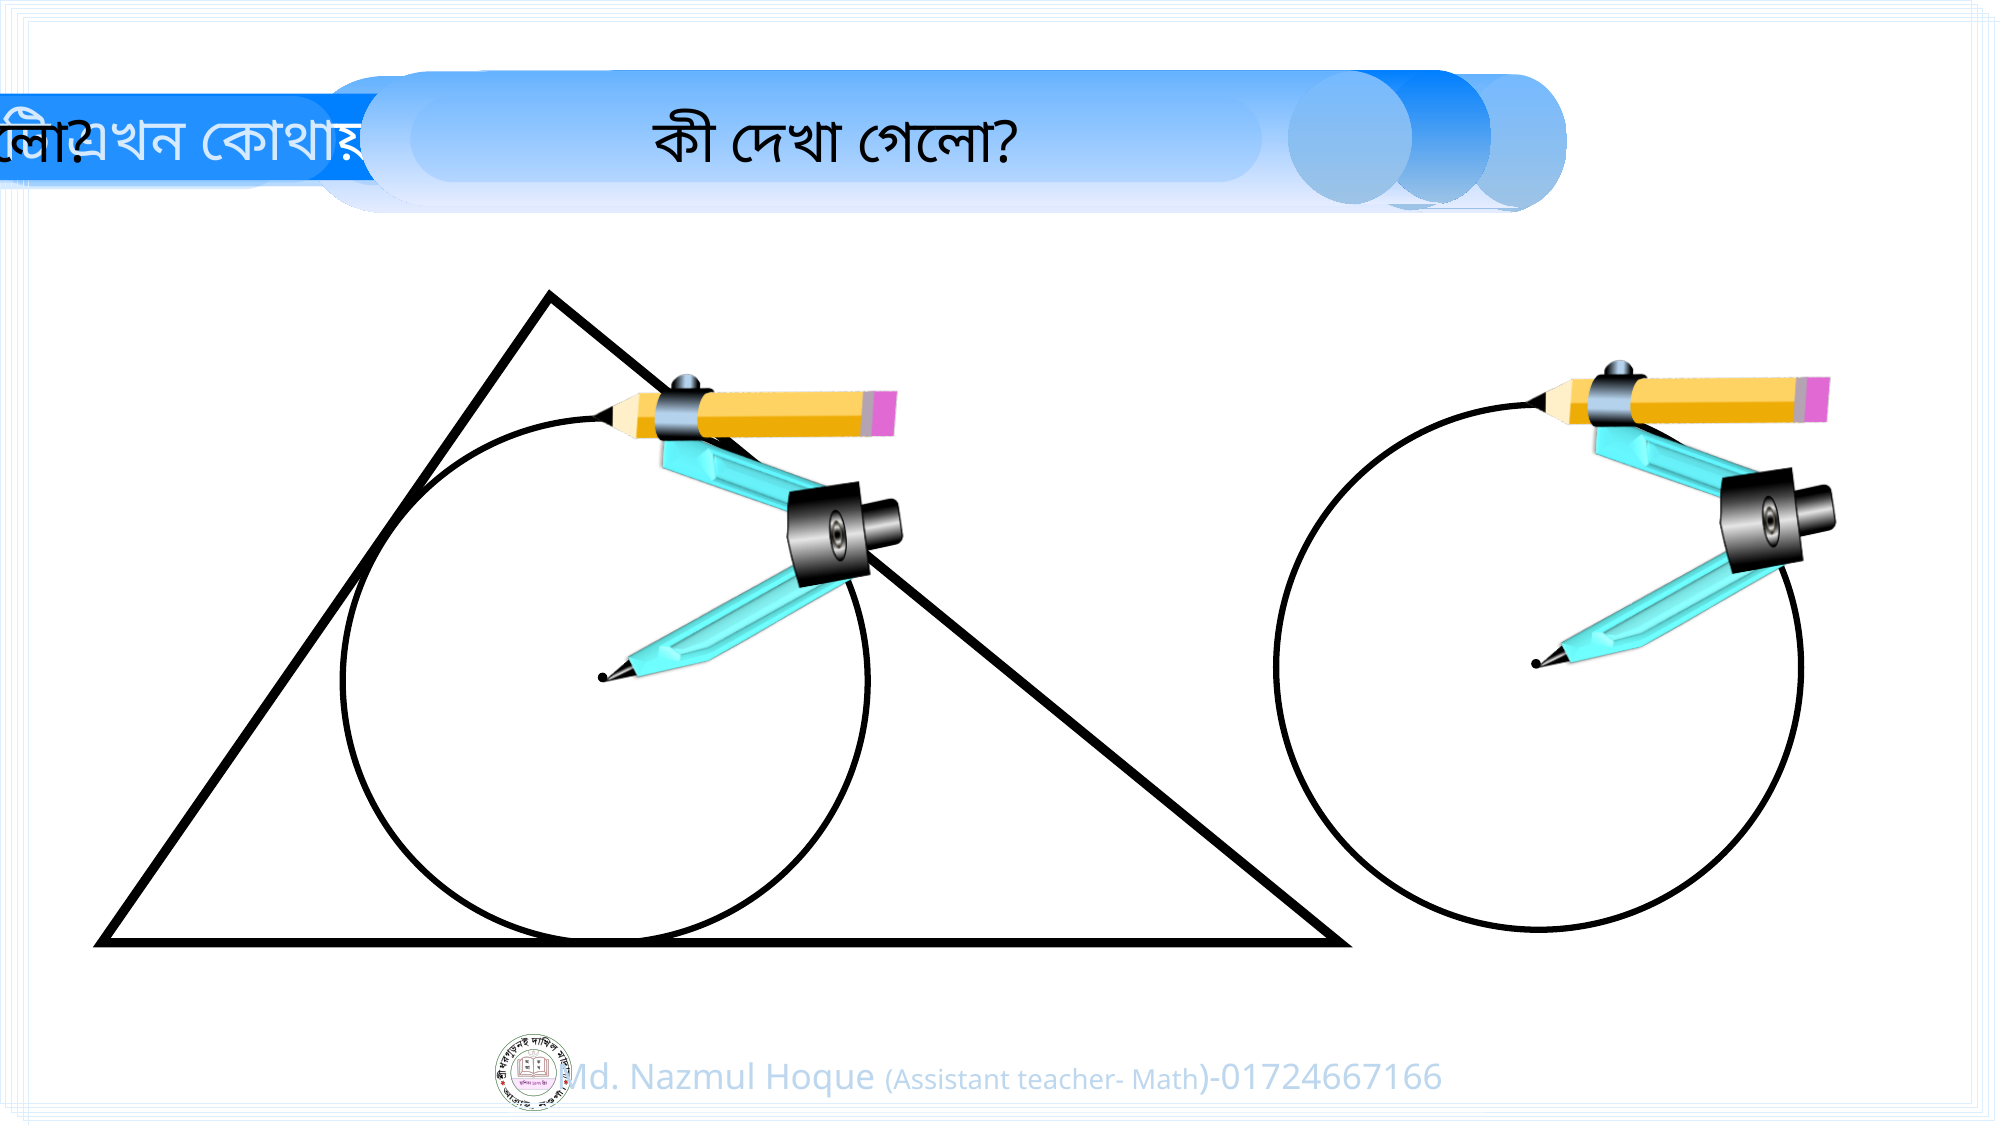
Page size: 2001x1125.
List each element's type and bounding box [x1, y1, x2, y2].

picture [87, 185, 2000, 1125]
text_box [0, 0, 2000, 1125]
